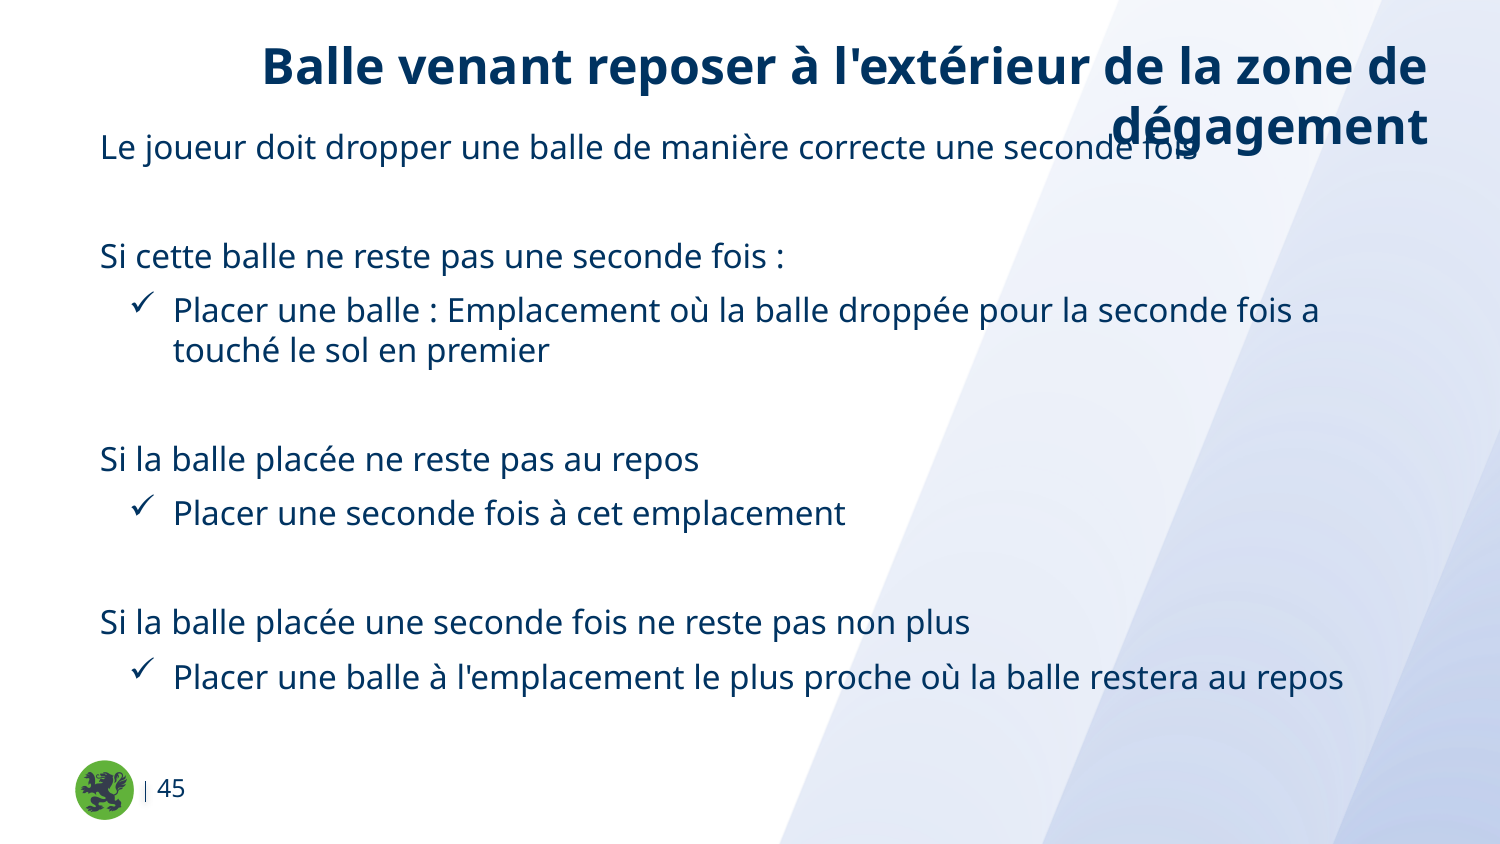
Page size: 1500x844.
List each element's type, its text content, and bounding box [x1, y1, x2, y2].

list Le joueur doit dropper une balle de manière correcte une seconde fois Si cette balle ne reste pas une seconde fois : Placer une balle : Emplacement où la balle droppée pour la seconde fois a touché le sol en premier Si la balle placée ne reste pas au repos Placer une seconde fois à cet emplacement Si la balle placée une seconde fois ne reste pas non plus Placer une balle à l'emplacement le plus proche où la balle restera au repos [70, 126, 1429, 718]
picture [0, 0, 1500, 844]
list Balle venant reposer à l'extérieur de la zone de dégagement [70, 34, 1429, 95]
slide_number 45 [157, 774, 508, 806]
